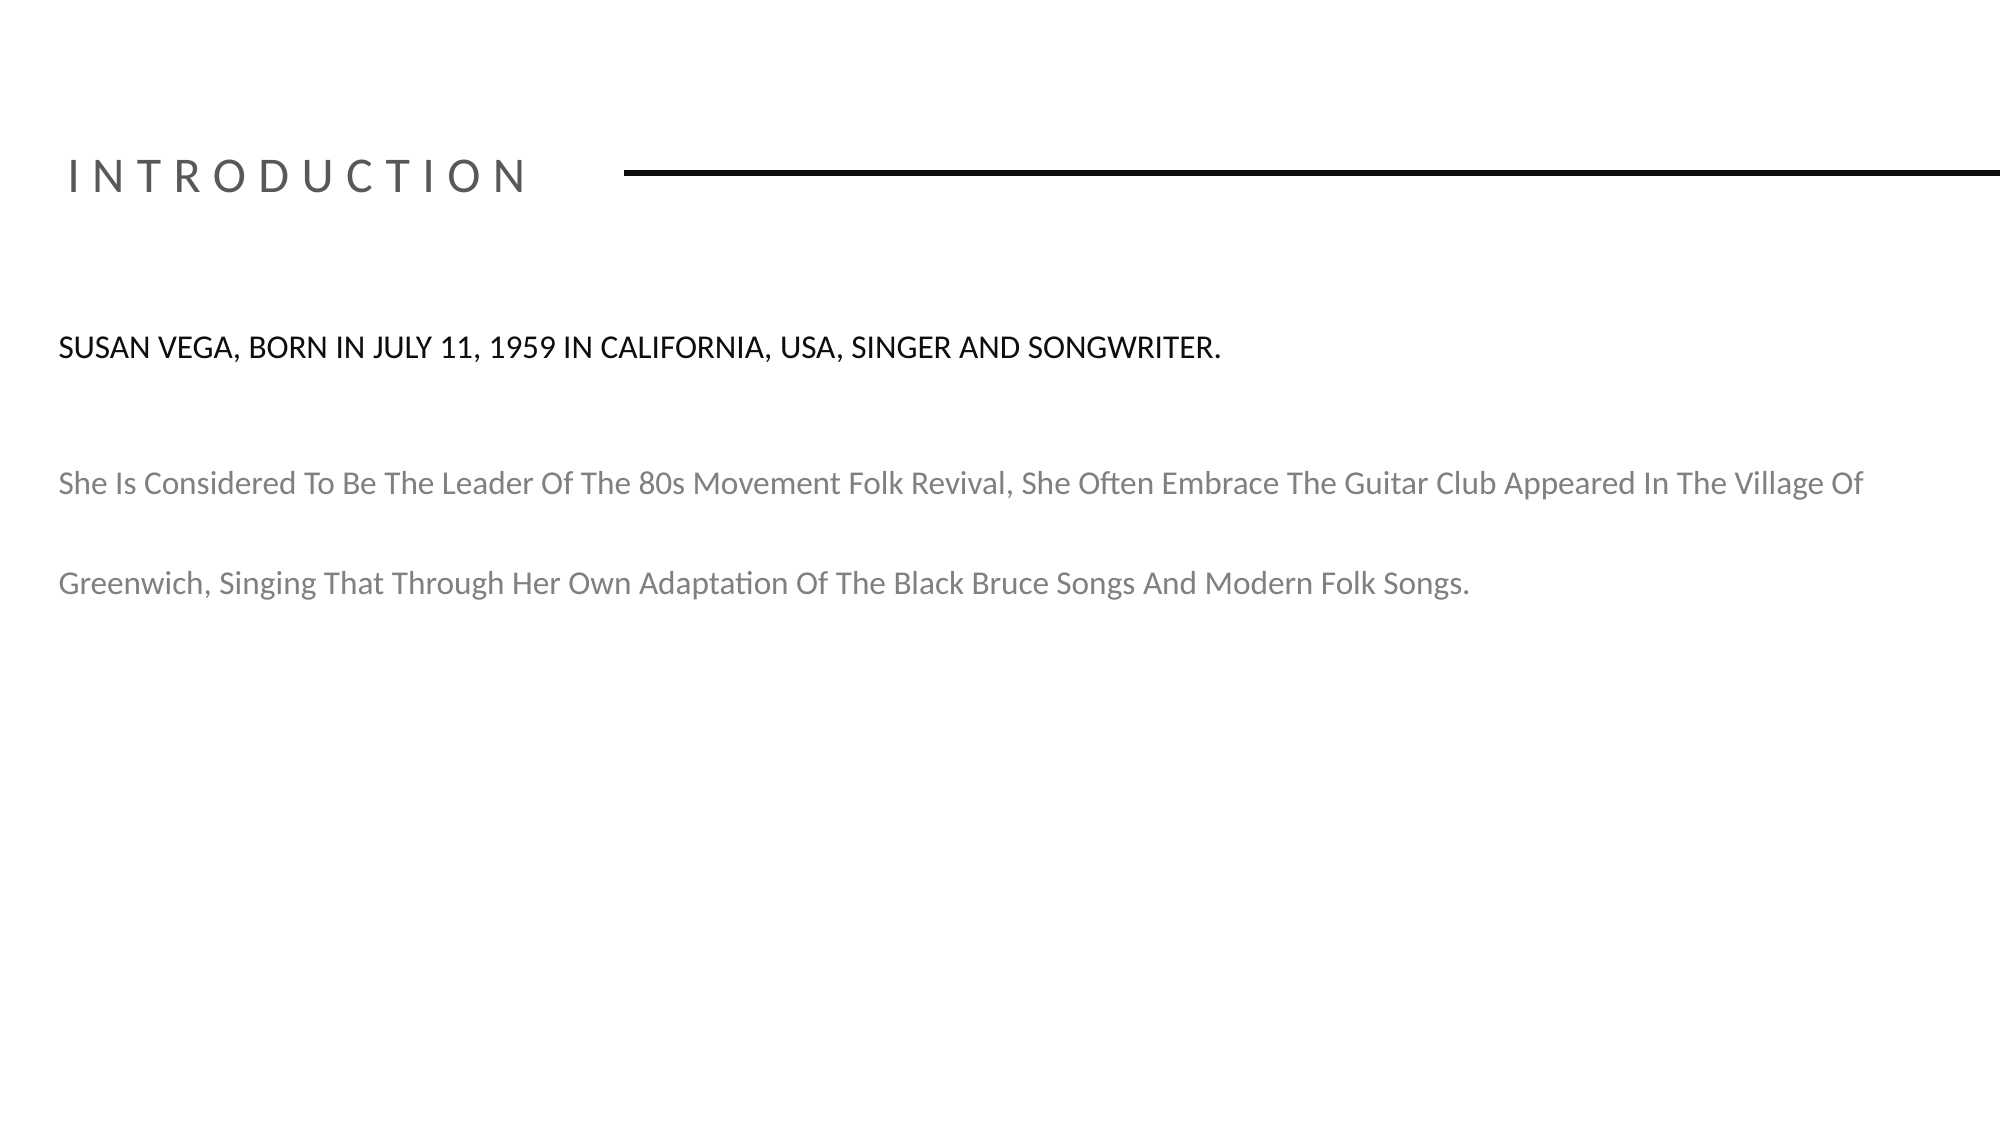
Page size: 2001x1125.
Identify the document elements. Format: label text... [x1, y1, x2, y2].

text_box She Is Considered To Be The Leader Of The 80s Movement Folk Revival, She Often Embrace The Guitar Club Appeared In The Village Of Greenwich, Singing That Through Her Own Adaptation Of The Black Bruce Songs And Modern Folk Songs. [43, 373, 1885, 609]
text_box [43, 135, 2000, 211]
text_box SUSAN VEGA, BORN IN JULY 11, 1959 IN CALIFORNIA, USA, SINGER AND SONGWRITER. [43, 258, 1885, 373]
